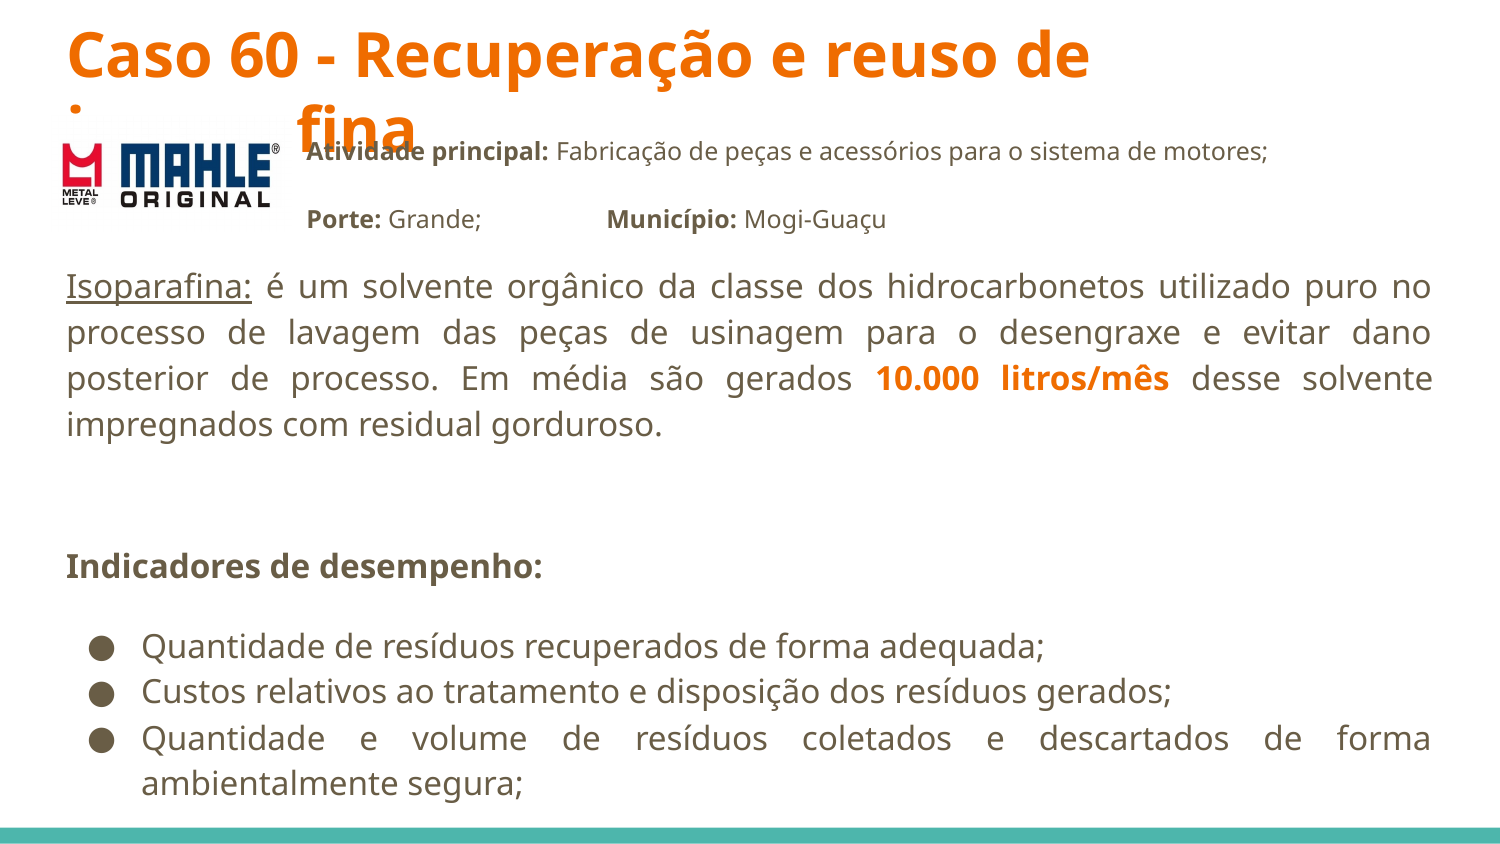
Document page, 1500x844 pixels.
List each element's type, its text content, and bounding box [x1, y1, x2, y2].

title Caso 60 - Recuperação e reuso de isoparafina [51, 0, 1449, 116]
list Isoparafina: é um solvente orgânico da classe dos hidrocarbonetos utilizado puro no processo de lavagem das peças de usinagem para o desengraxe e evitar dano posterior de processo. Em média são gerados 10.000 litros/mês desse solvente impregnados com residual gorduroso. Indicadores de desempenho: Quantidade de resíduos recuperados de forma adequada; Custos relativos ao tratamento e disposição dos resíduos gerados; Quantidade e volume de resíduos coletados e descartados de forma ambientalmente segura; [51, 244, 1449, 810]
list Atividade principal: Fabricação de peças e acessórios para o sistema de motores; Porte: Grande; Município: Mogi-Guaçu [291, 116, 1449, 276]
picture [50, 115, 292, 233]
